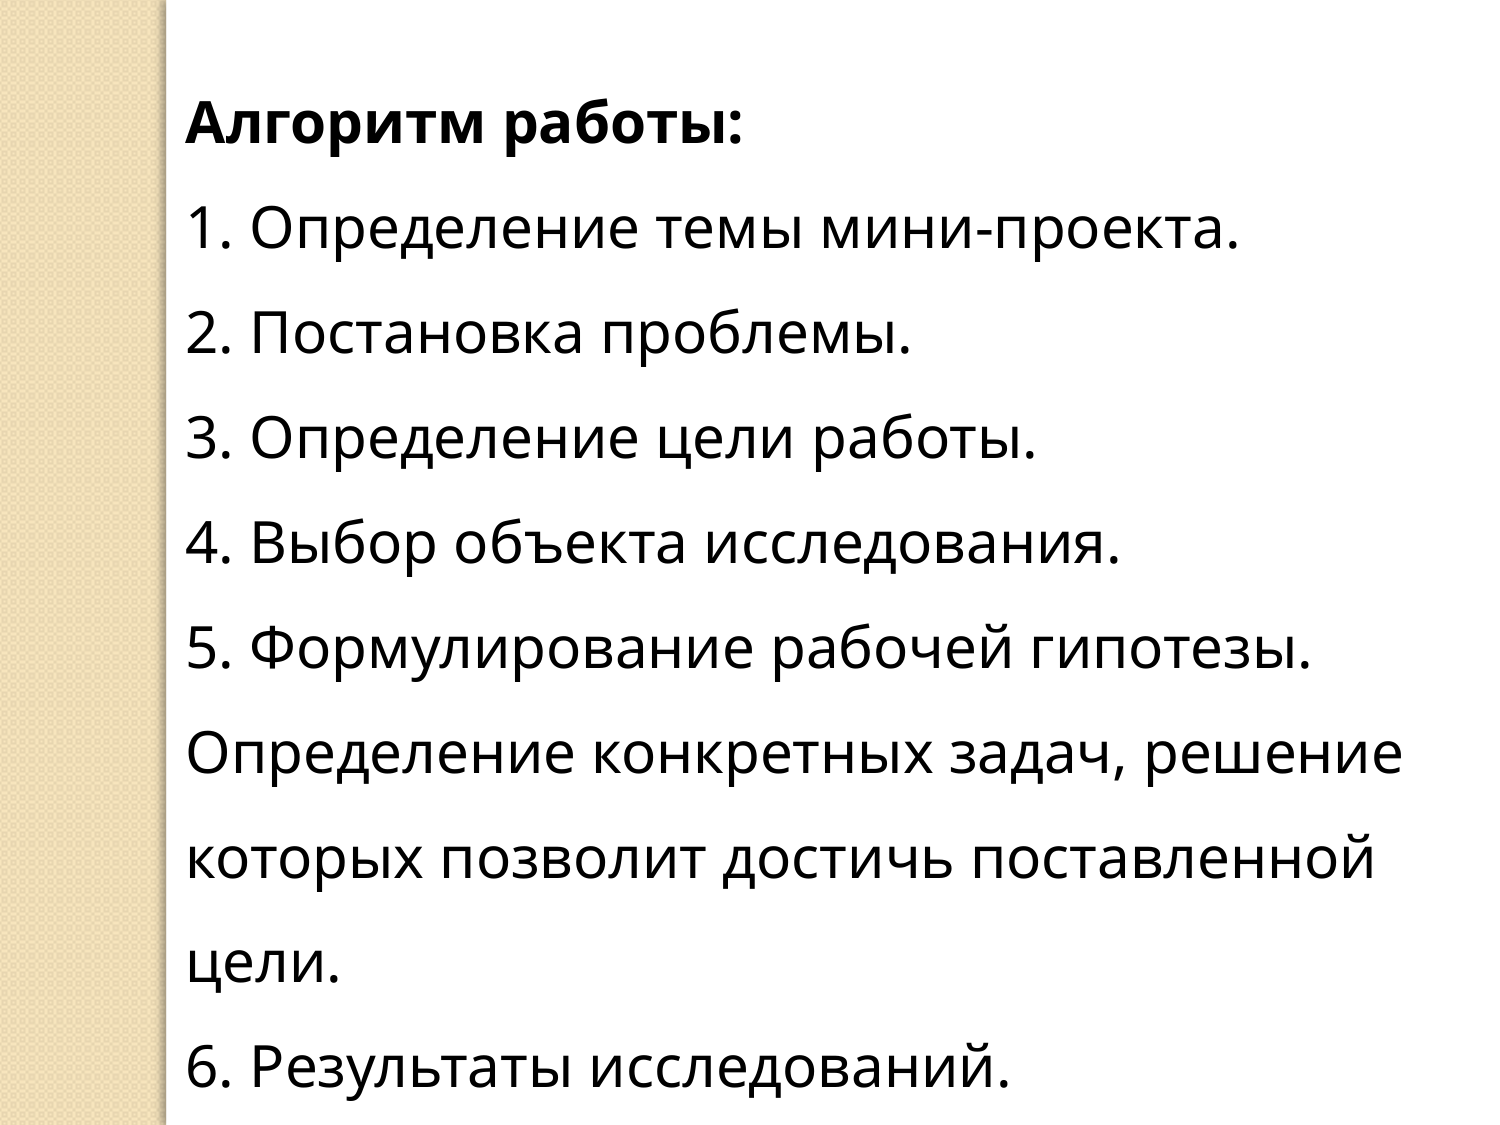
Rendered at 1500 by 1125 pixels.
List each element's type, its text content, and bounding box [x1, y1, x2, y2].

text_box Алгоритм работы: 1. Определение темы мини-проекта. 2. Постановка проблемы. 3. Определение цели работы. 4. Выбор объекта исследования. 5. Формулирование рабочей гипотезы. Определение конкретных задач, решение которых позволит достичь поставленной цели. 6. Результаты исследований. [171, 42, 1471, 1125]
